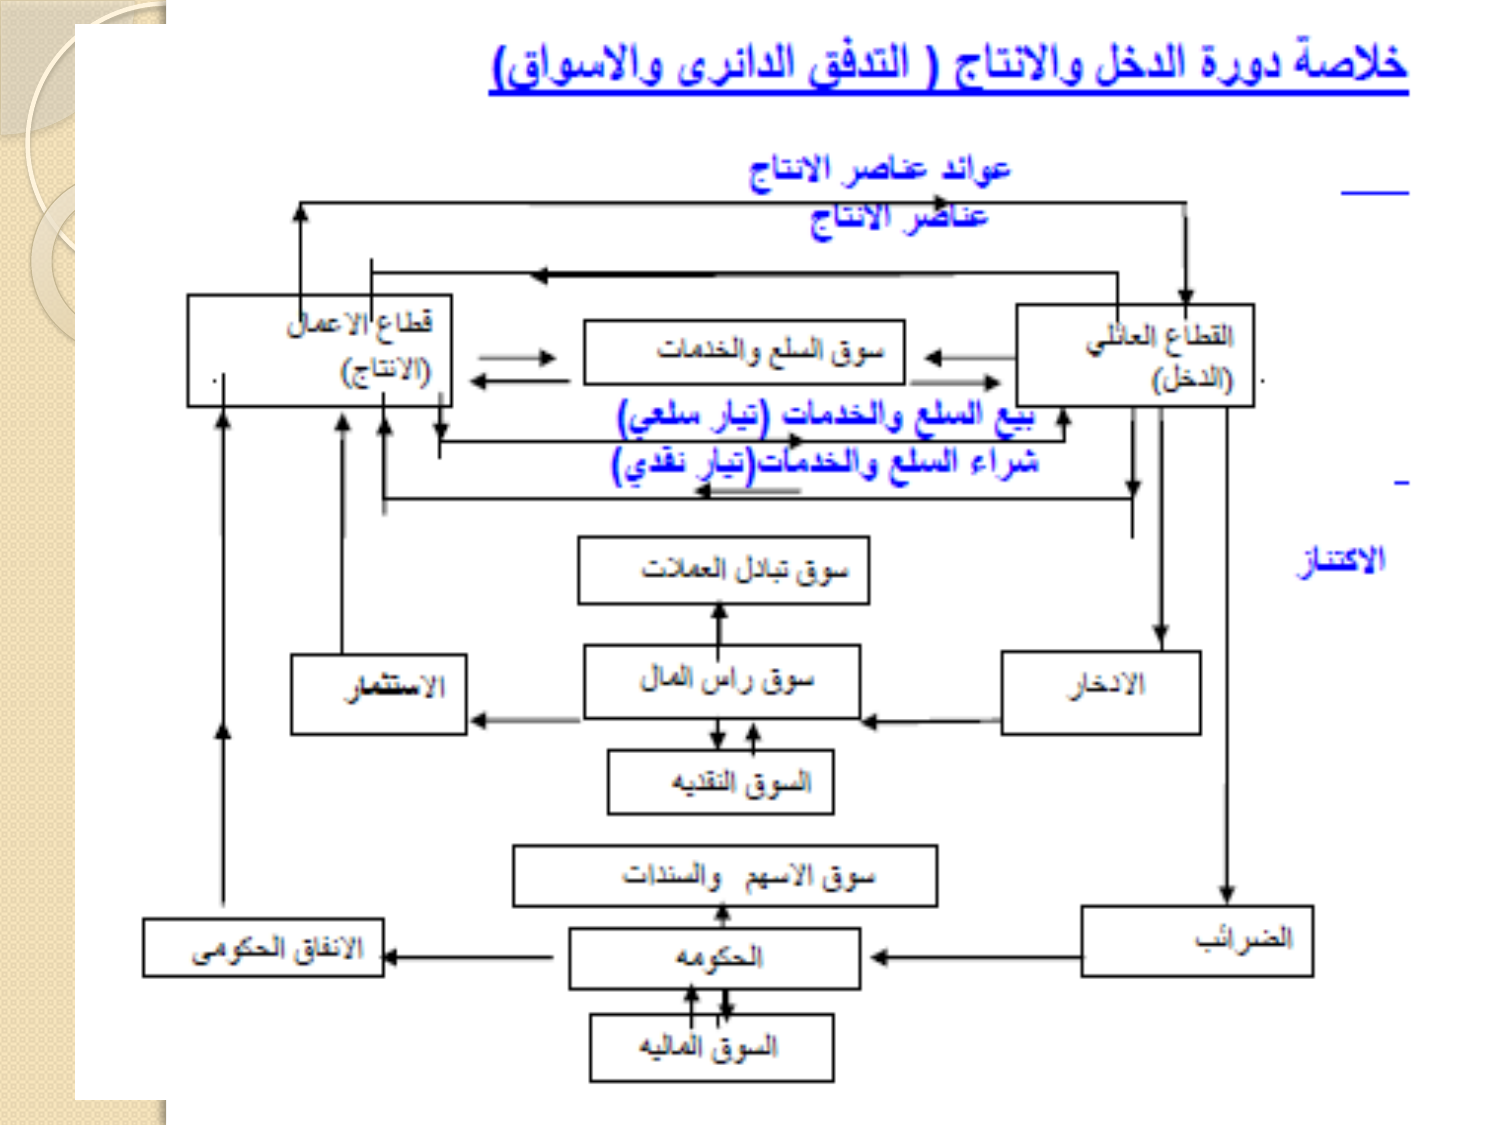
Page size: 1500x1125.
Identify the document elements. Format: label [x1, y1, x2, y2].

list [74, 24, 1426, 1101]
